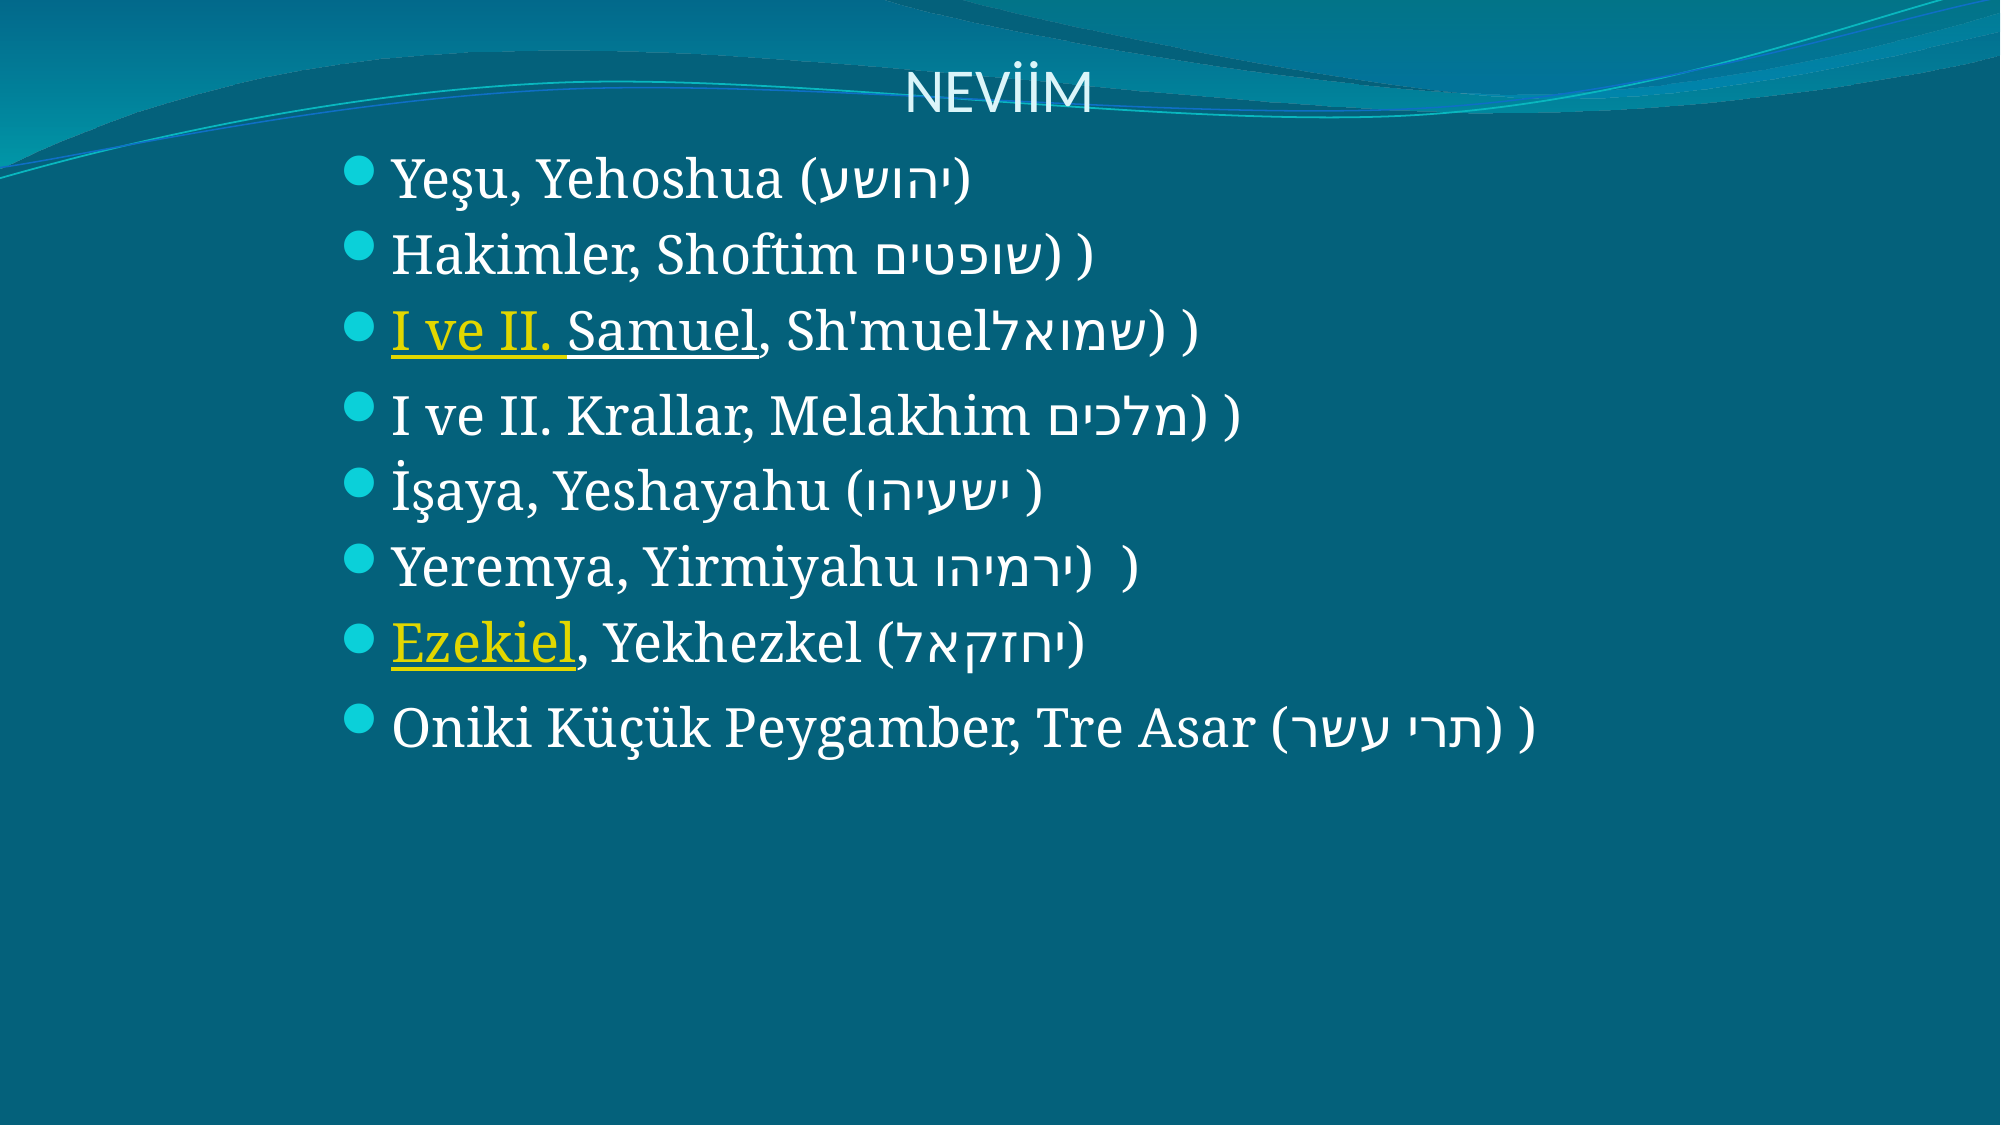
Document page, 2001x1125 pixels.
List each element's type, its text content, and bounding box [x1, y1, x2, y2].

title NEVİİM [324, 42, 1675, 126]
list Yeşu, Yehoshua (יהושע) Hakimler, Shoftim שופטים) ) I ve II. Samuel, Sh'muelשמואל) ) I ve II. Krallar, Melakhim מלכים) ) İşaya, Yeshayahu (ישעיהו ) Yeremya, Yirmiyahu ירמיהו) ) Ezekiel, Yekhezkel (יחזקאל) Oniki Küçük Peygamber, Tre Asar (תרי עשר) ) [324, 137, 1675, 1038]
